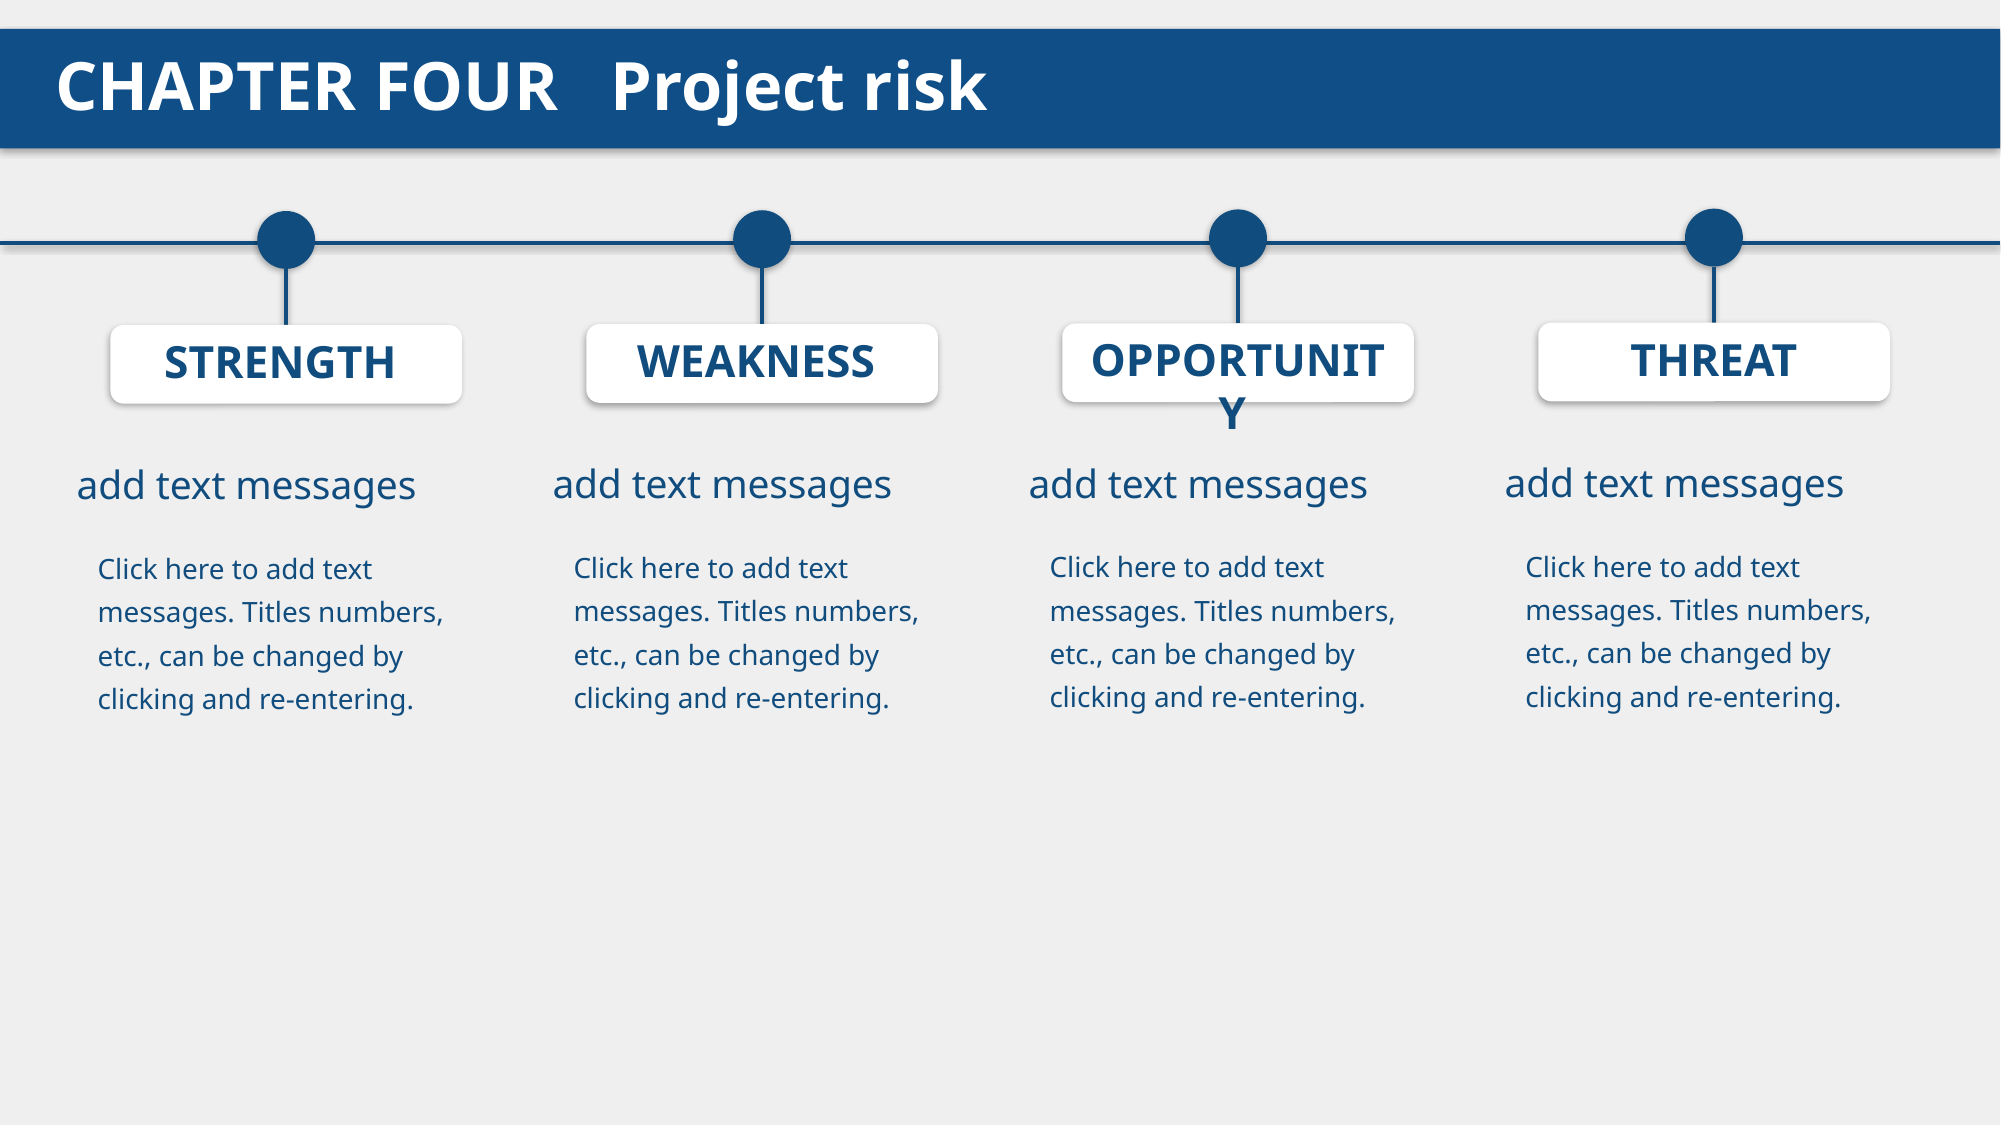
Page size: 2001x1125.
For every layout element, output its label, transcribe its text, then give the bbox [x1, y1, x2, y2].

text_box add text messages [1489, 451, 1859, 513]
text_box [110, 324, 463, 404]
text_box [732, 209, 792, 242]
text_box OPPORTUNITY [1062, 324, 1414, 447]
text_box [586, 333, 939, 404]
text_box WEAKNESS [586, 325, 938, 394]
text_box add text messages [1013, 451, 1384, 514]
text_box [1213, 255, 1263, 268]
text_box Click here to add text messages. Titles numbers, etc., can be changed by clicking and re-entering. [1510, 531, 1918, 720]
text_box [260, 255, 312, 270]
text_box CHAPTER FOUR Project risk [40, 36, 1029, 132]
text_box [1538, 331, 1891, 403]
text_box THREAT [1538, 324, 1890, 393]
text_box [0, 28, 2001, 149]
text_box add text messages [61, 453, 432, 515]
text_box [1208, 208, 1268, 242]
text_box [1689, 255, 1738, 268]
text_box [737, 255, 788, 269]
text_box [256, 210, 316, 242]
text_box [1684, 207, 1744, 242]
text_box add text messages [537, 452, 908, 515]
text_box Click here to add text messages. Titles numbers, etc., can be changed by clicking and re-entering. [82, 534, 490, 723]
text_box Click here to add text messages. Titles numbers, etc., can be changed by clicking and re-entering. [1034, 532, 1442, 721]
text_box Click here to add text messages. Titles numbers, etc., can be changed by clicking and re-entering. [558, 533, 966, 722]
